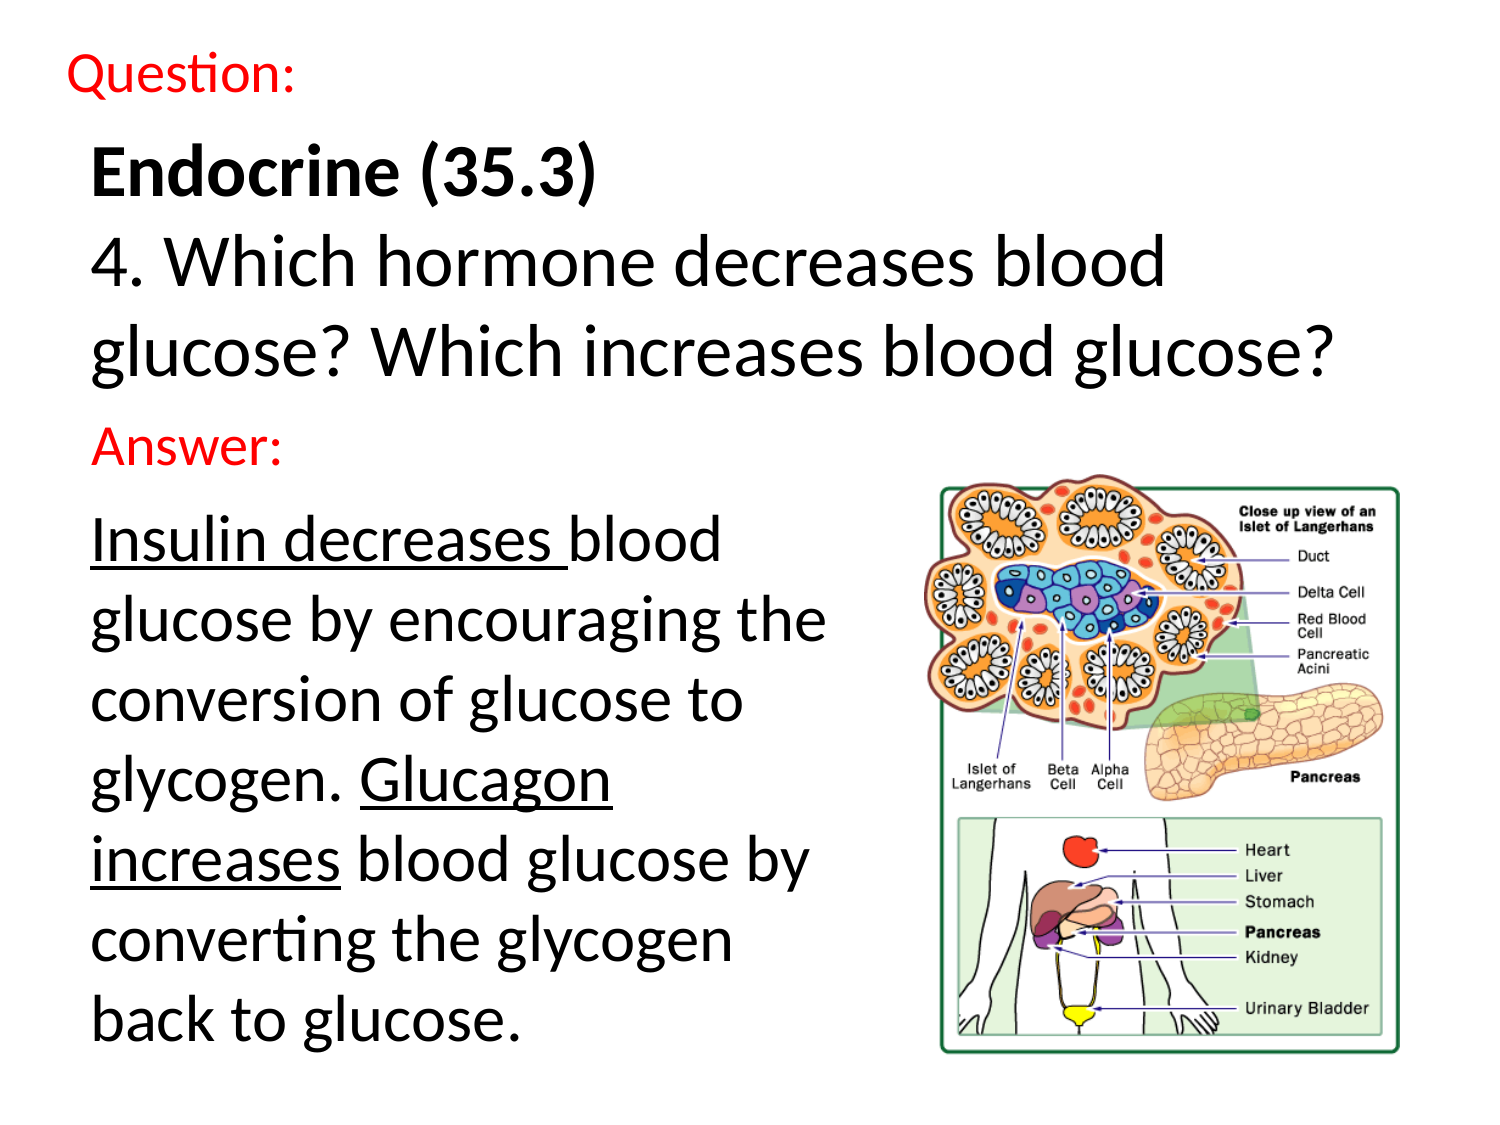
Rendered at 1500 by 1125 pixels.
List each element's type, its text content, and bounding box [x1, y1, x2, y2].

picture [924, 474, 1400, 1086]
title Endocrine (35.3) 4. Which hormone decreases blood glucose? Which increases blood glucose? [75, 112, 1425, 400]
list Insulin decreases blood glucose by encouraging the conversion of glucose to glycogen. Glucagon increases blood glucose by converting the glycogen back to glucose. [75, 487, 863, 1100]
